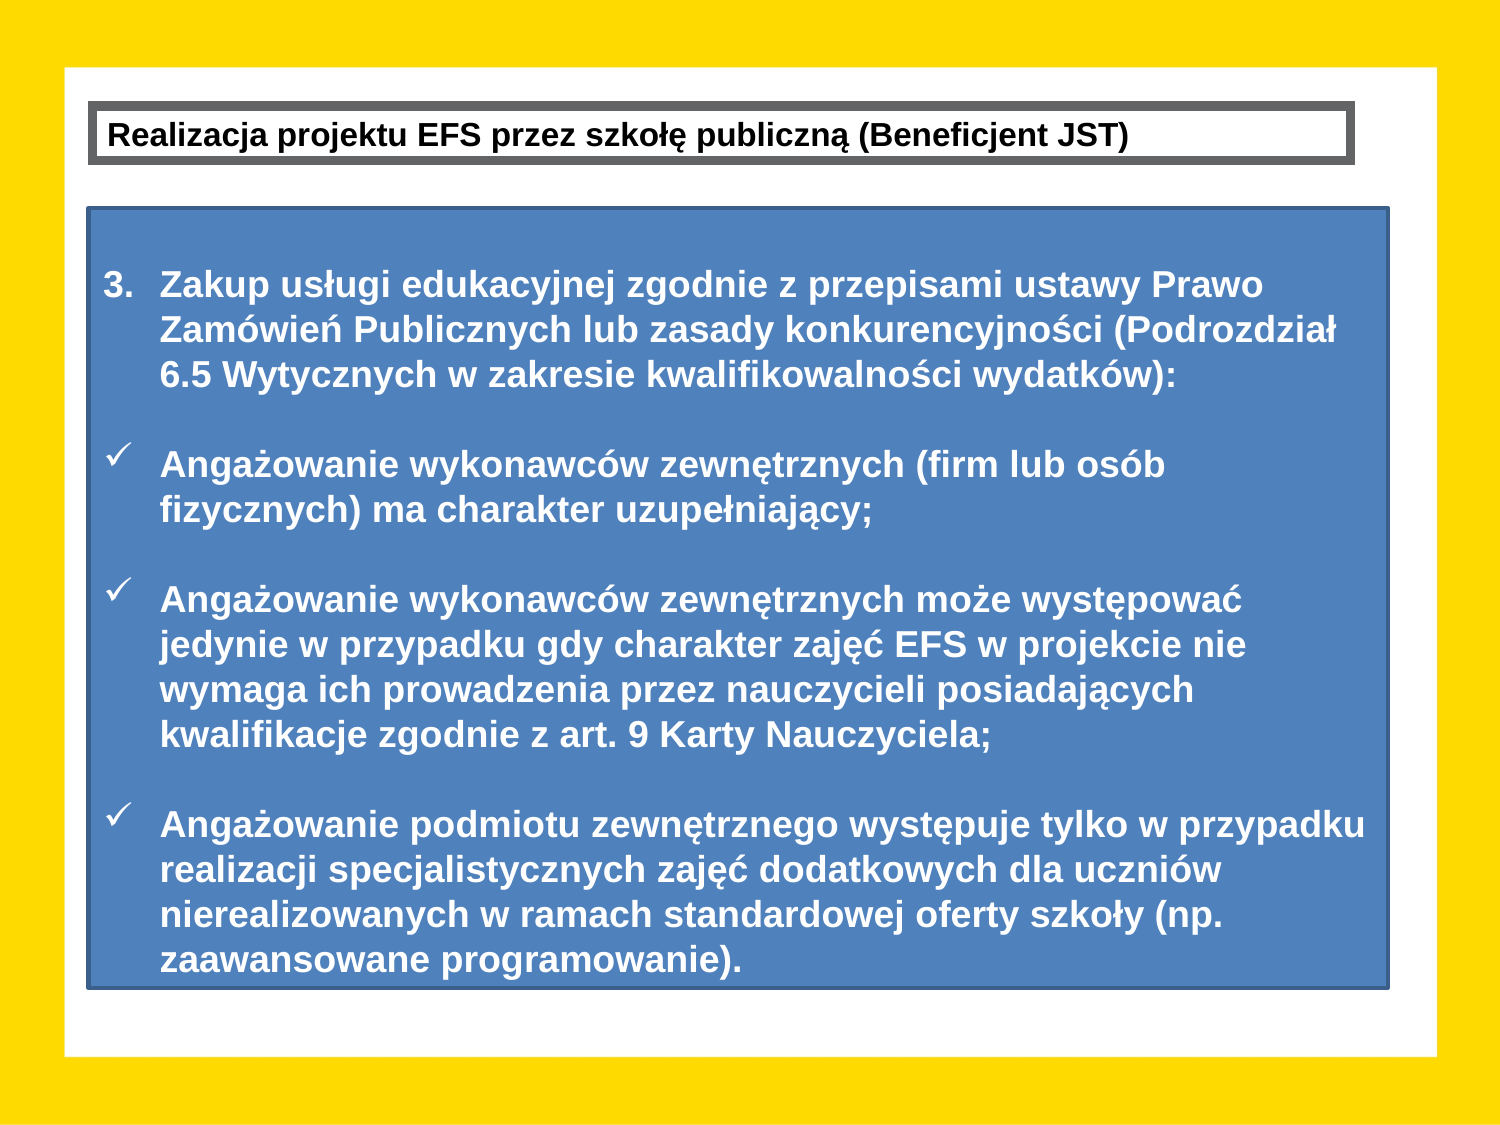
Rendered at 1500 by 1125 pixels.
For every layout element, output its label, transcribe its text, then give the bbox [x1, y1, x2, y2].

text_box Realizacja projektu EFS przez szkołę publiczną (Beneficjent JST) [92, 105, 1351, 161]
text_box Zakup usługi edukacyjnej zgodnie z przepisami ustawy Prawo Zamówień Publicznych lub zasady konkurencyjności (Podrozdział 6.5 Wytycznych w zakresie kwalifikowalności wydatków): Angażowanie wykonawców zewnętrznych (firm lub osób fizycznych) ma charakter uzupełniający; Angażowanie wykonawców zewnętrznych może występować jedynie w przypadku gdy charakter zajęć EFS w projekcie nie wymaga ich prowadzenia przez nauczycieli posiadających kwalifikacje zgodnie z art. 9 Karty Nauczyciela; Angażowanie podmiotu zewnętrznego występuje tylko w przypadku realizacji specjalistycznych zajęć dodatkowych dla uczniów nierealizowanych w ramach standardowej oferty szkoły (np. zaawansowane programowanie). [86, 206, 1390, 990]
picture [0, 0, 1500, 1125]
